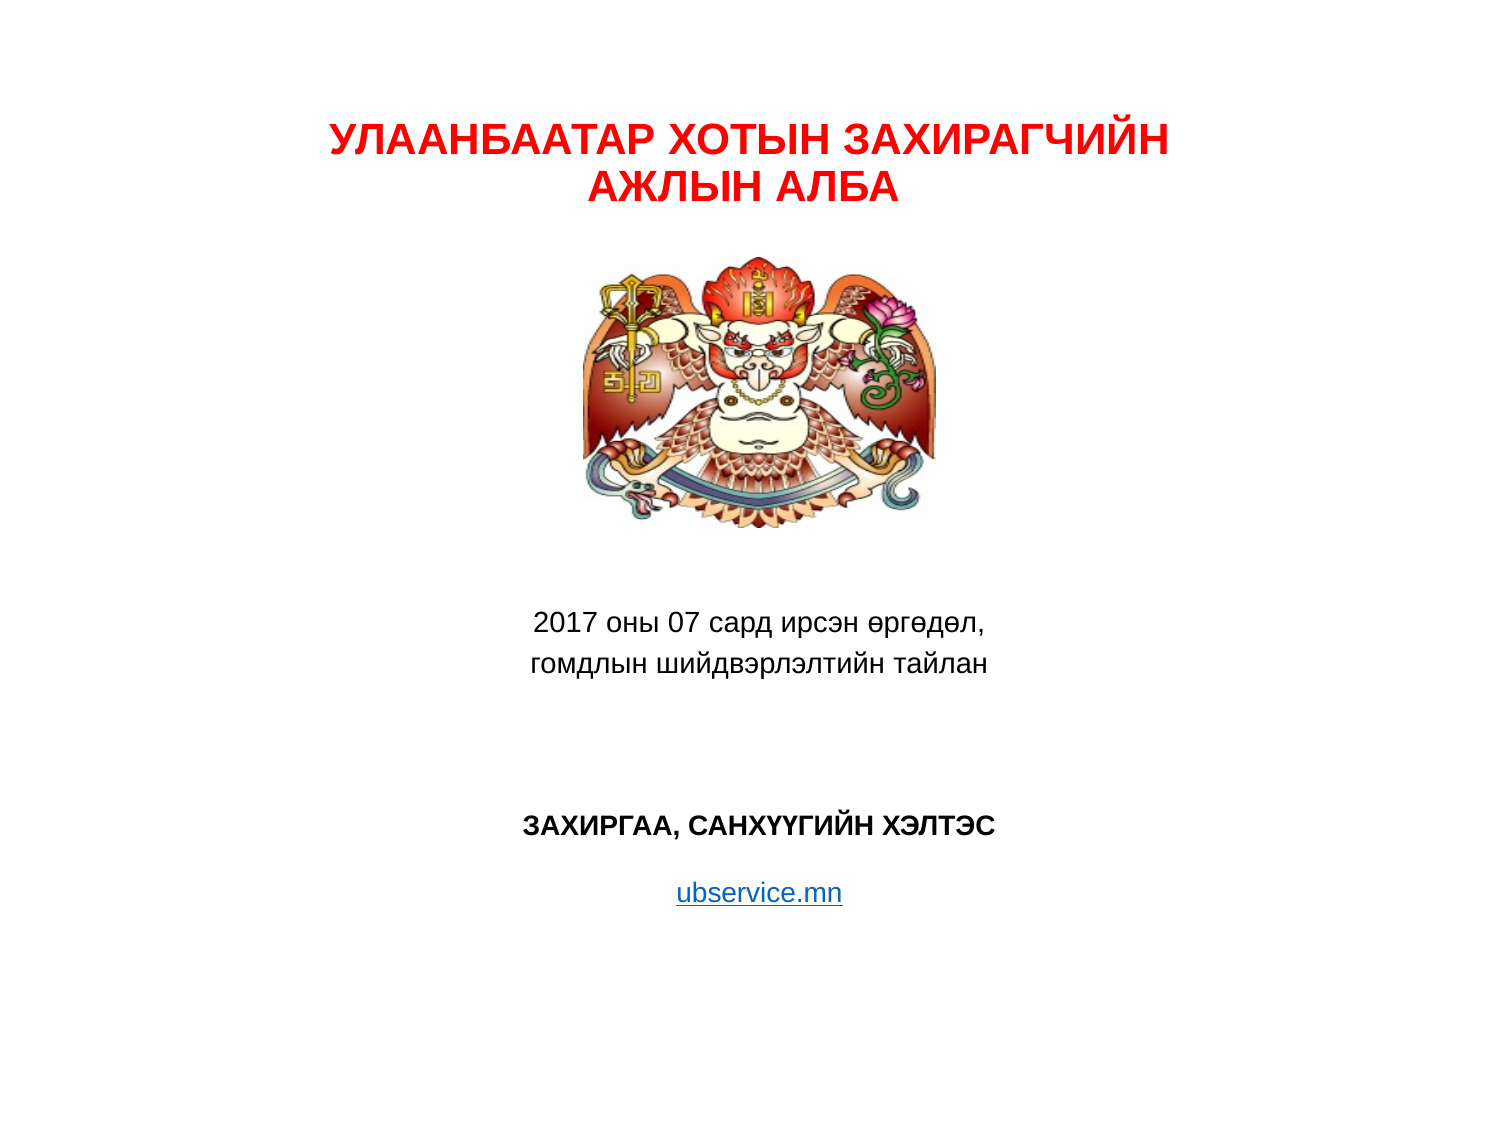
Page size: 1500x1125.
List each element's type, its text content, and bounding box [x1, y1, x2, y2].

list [583, 257, 936, 528]
text_box ЗАХИРГАА, САНХҮҮГИЙН ХЭЛТЭС ubservice.mn [313, 799, 1206, 917]
text_box 2017 оны 07 сард ирсэн өргөдөл, гомдлын шийдвэрлэлтийн тайлан [243, 595, 1276, 728]
title УЛААНБААТАР ХОТЫН ЗАХИРАГЧИЙН АЖЛЫН АЛБА [225, 103, 1275, 230]
